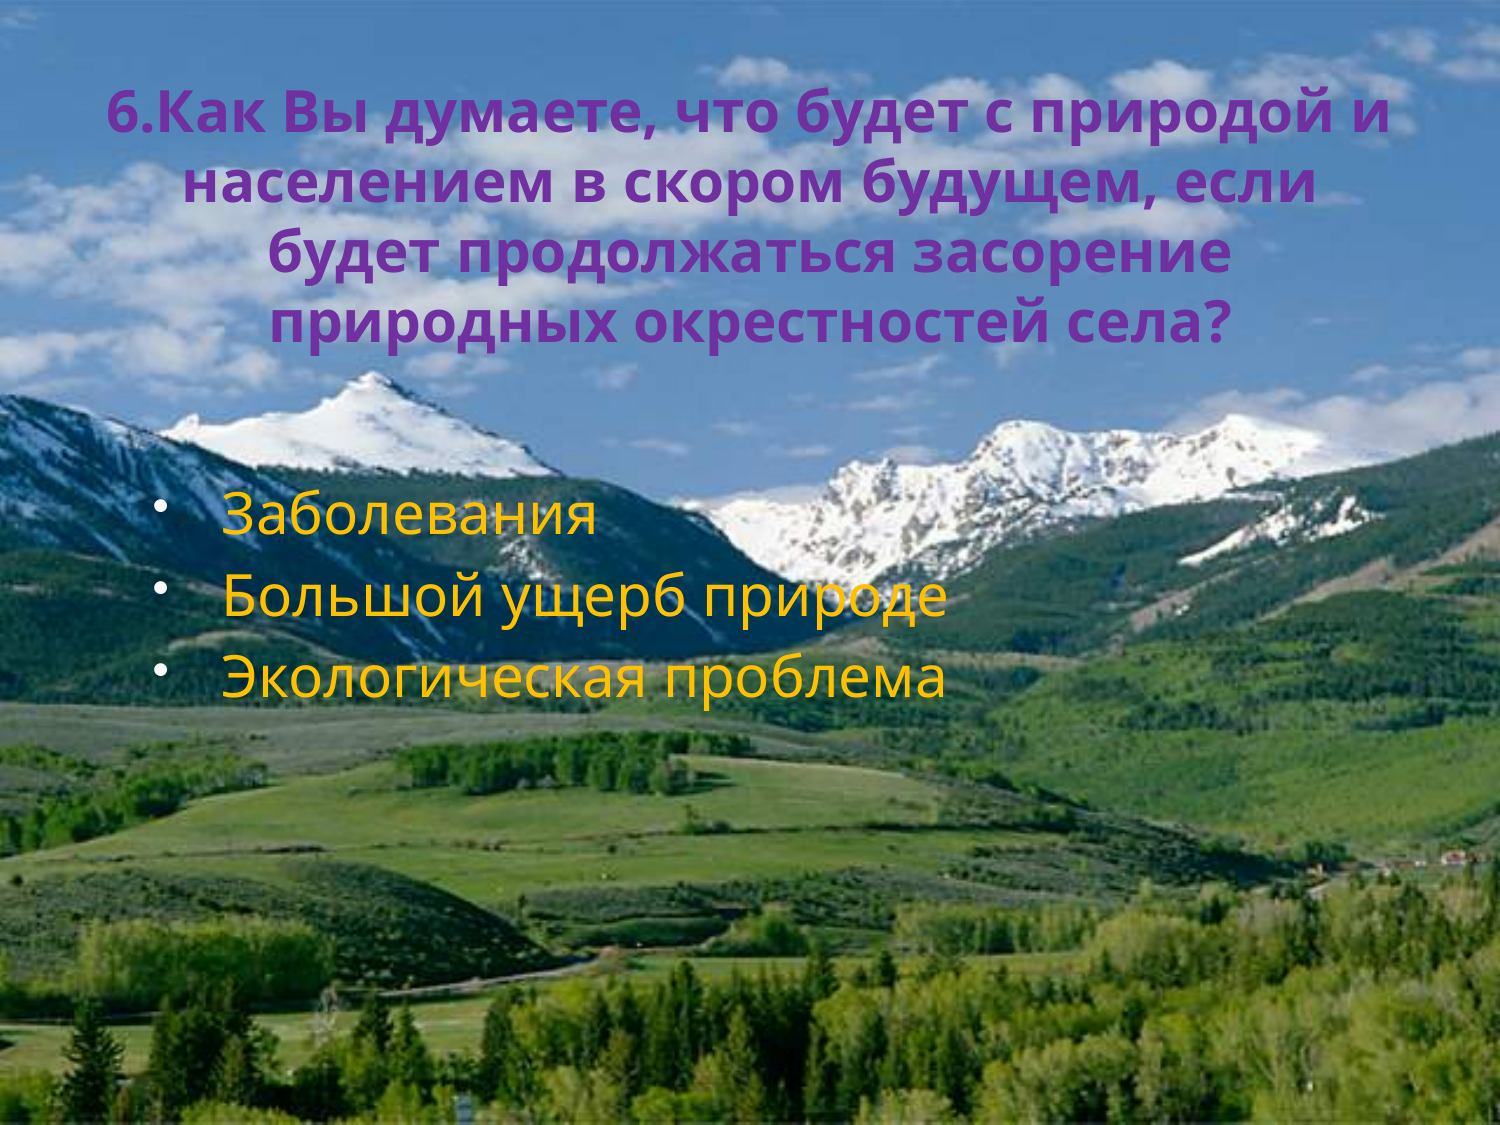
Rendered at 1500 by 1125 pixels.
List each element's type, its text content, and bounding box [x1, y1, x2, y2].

picture [0, 0, 1500, 1125]
title 6.Как Вы думаете, что будет с природой и населением в скором будущем, если будет продолжаться засорение природных окрестностей села? [75, 41, 1425, 387]
list Заболевания Большой ущерб природе Экологическая проблема [117, 468, 1425, 1013]
